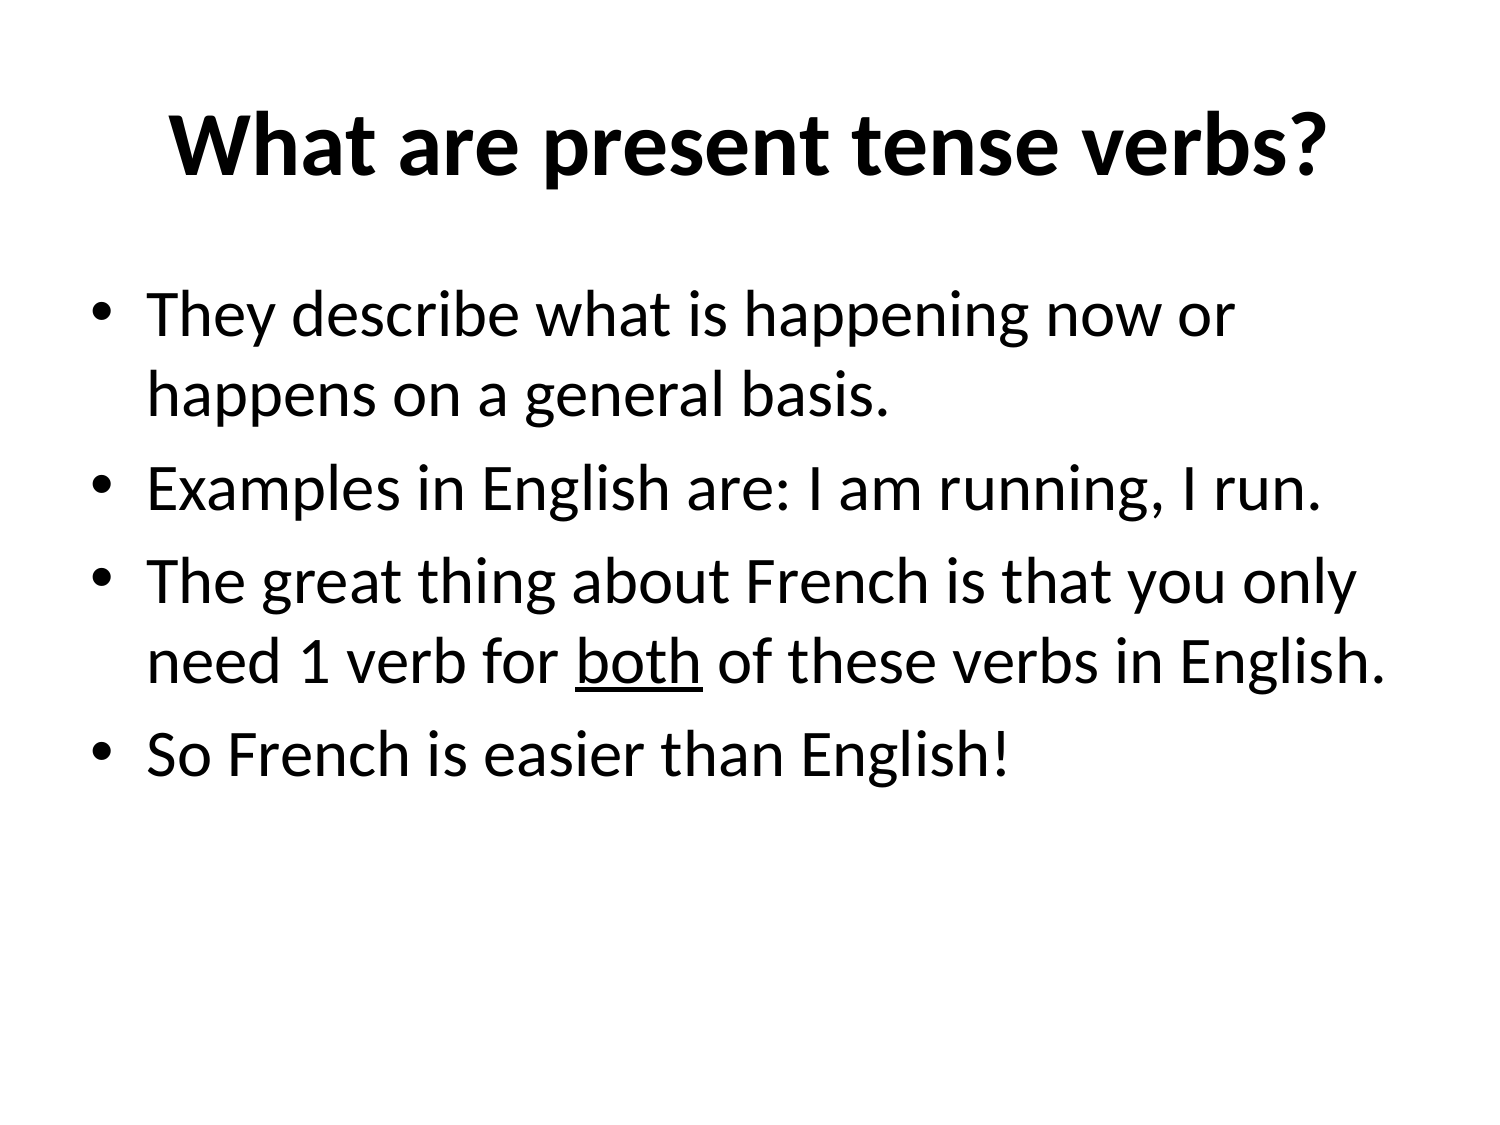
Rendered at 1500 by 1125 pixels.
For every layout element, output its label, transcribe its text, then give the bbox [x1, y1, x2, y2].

list They describe what is happening now or happens on a general basis. Examples in English are: I am running, I run. The great thing about French is that you only need 1 verb for both of these verbs in English. So French is easier than English! [75, 262, 1425, 1005]
title What are present tense verbs? [75, 45, 1425, 233]
